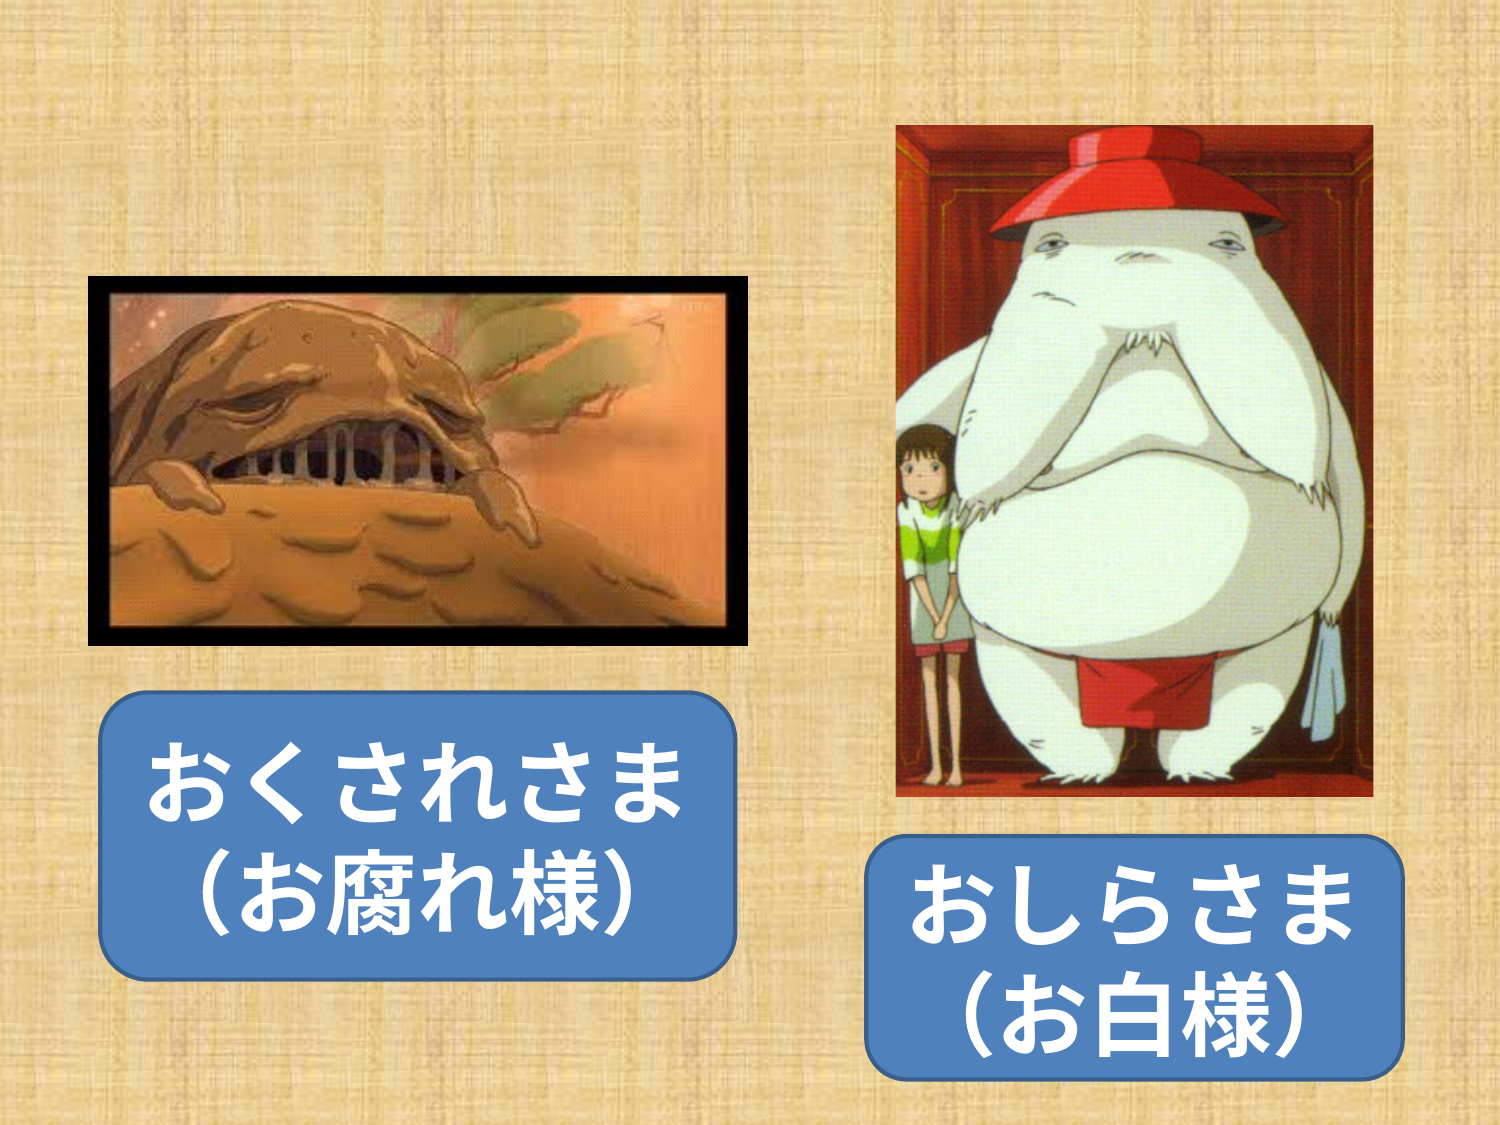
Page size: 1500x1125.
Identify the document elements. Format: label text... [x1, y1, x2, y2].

picture [0, 0, 1500, 1125]
text_box おくされさま （お腐れ様） [98, 690, 738, 982]
text_box おしらさま （お白様） [864, 833, 1405, 1082]
